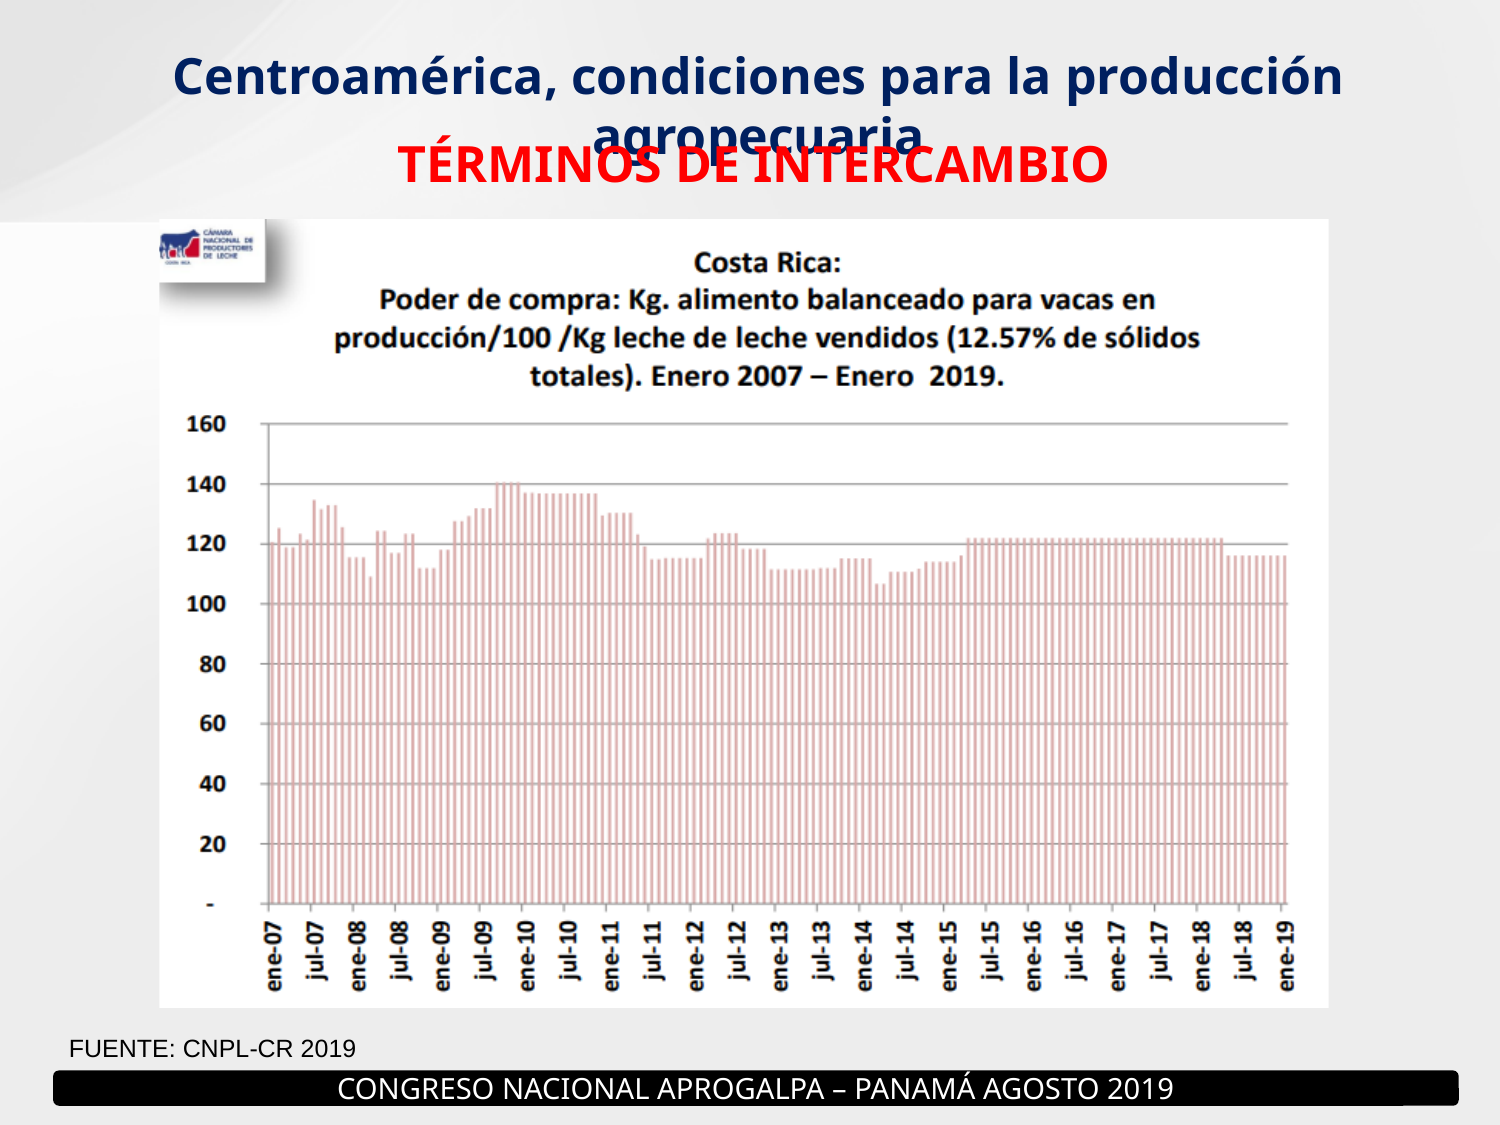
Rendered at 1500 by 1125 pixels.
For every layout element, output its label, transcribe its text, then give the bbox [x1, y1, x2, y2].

picture [0, 0, 1500, 1125]
text_box FUENTE: CNPL-CR 2019 [54, 1025, 372, 1070]
text_box TÉRMINOS DE INTERCAMBIO [53, 125, 1455, 201]
text_box Centroamérica, condiciones para la producción agropecuaria [17, 36, 1500, 172]
text_box CONGRESO NACIONAL APROGALPA – PANAMÁ AGOSTO 2019 [50, 1068, 1461, 1108]
